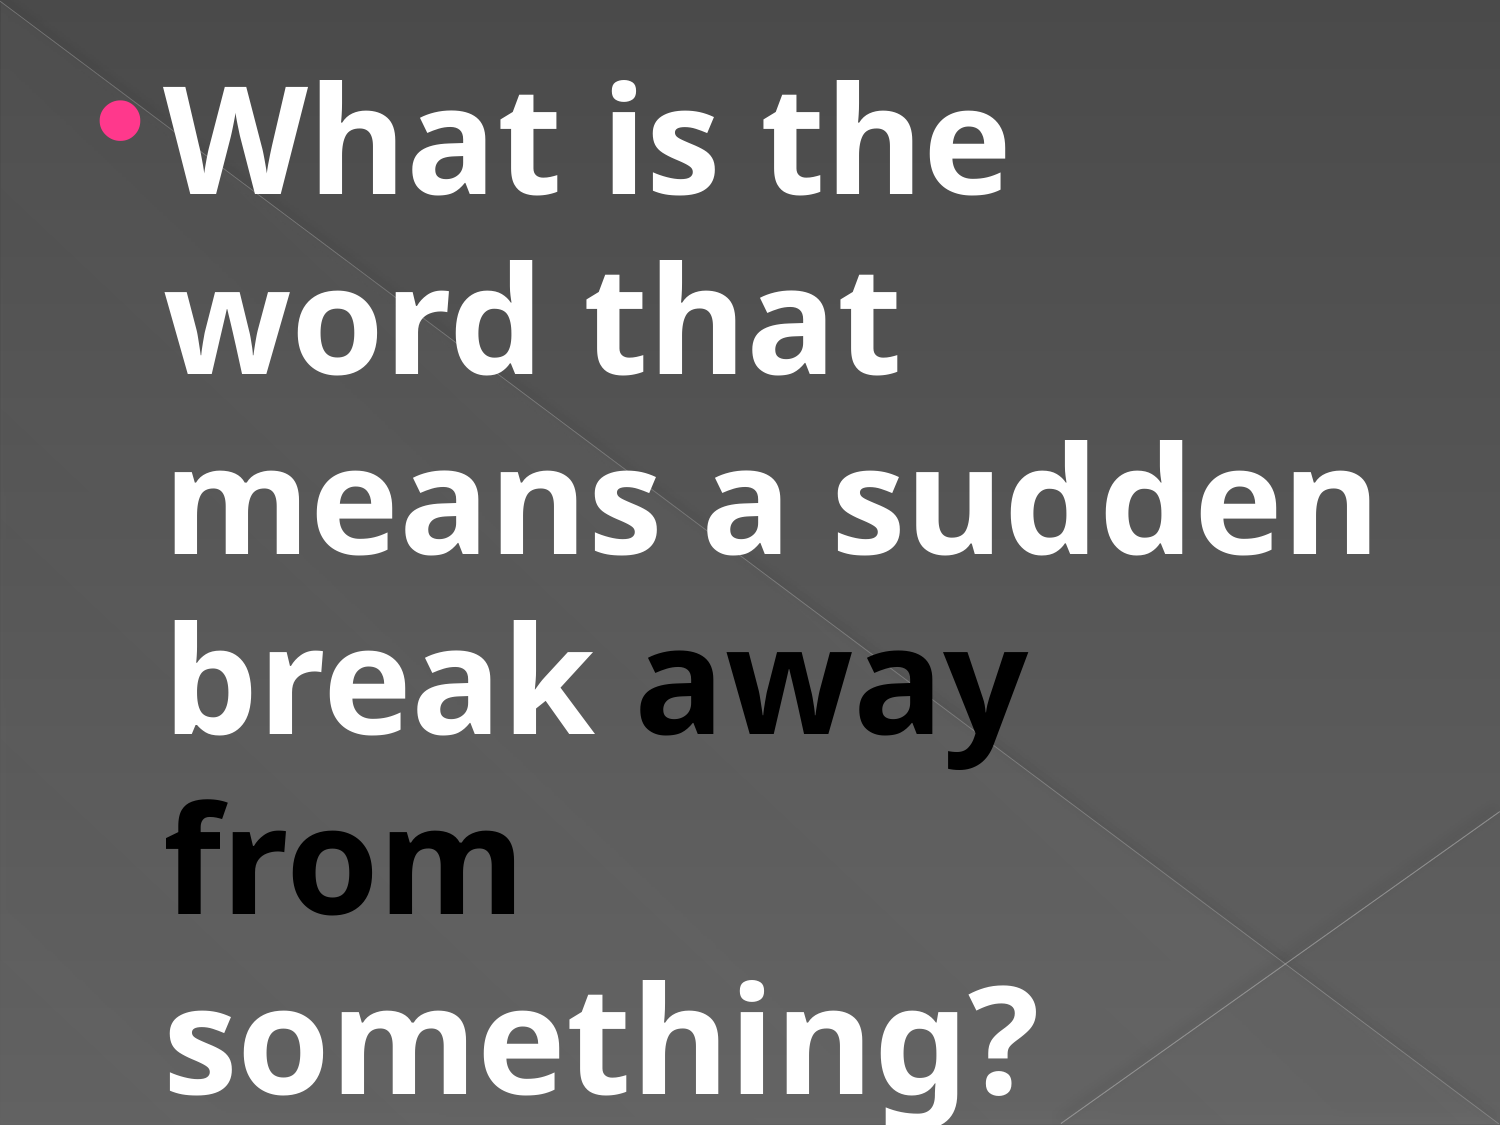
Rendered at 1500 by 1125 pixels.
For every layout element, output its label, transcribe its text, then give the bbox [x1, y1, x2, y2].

list What is the word that means a sudden break away from something? [75, 37, 1425, 1059]
